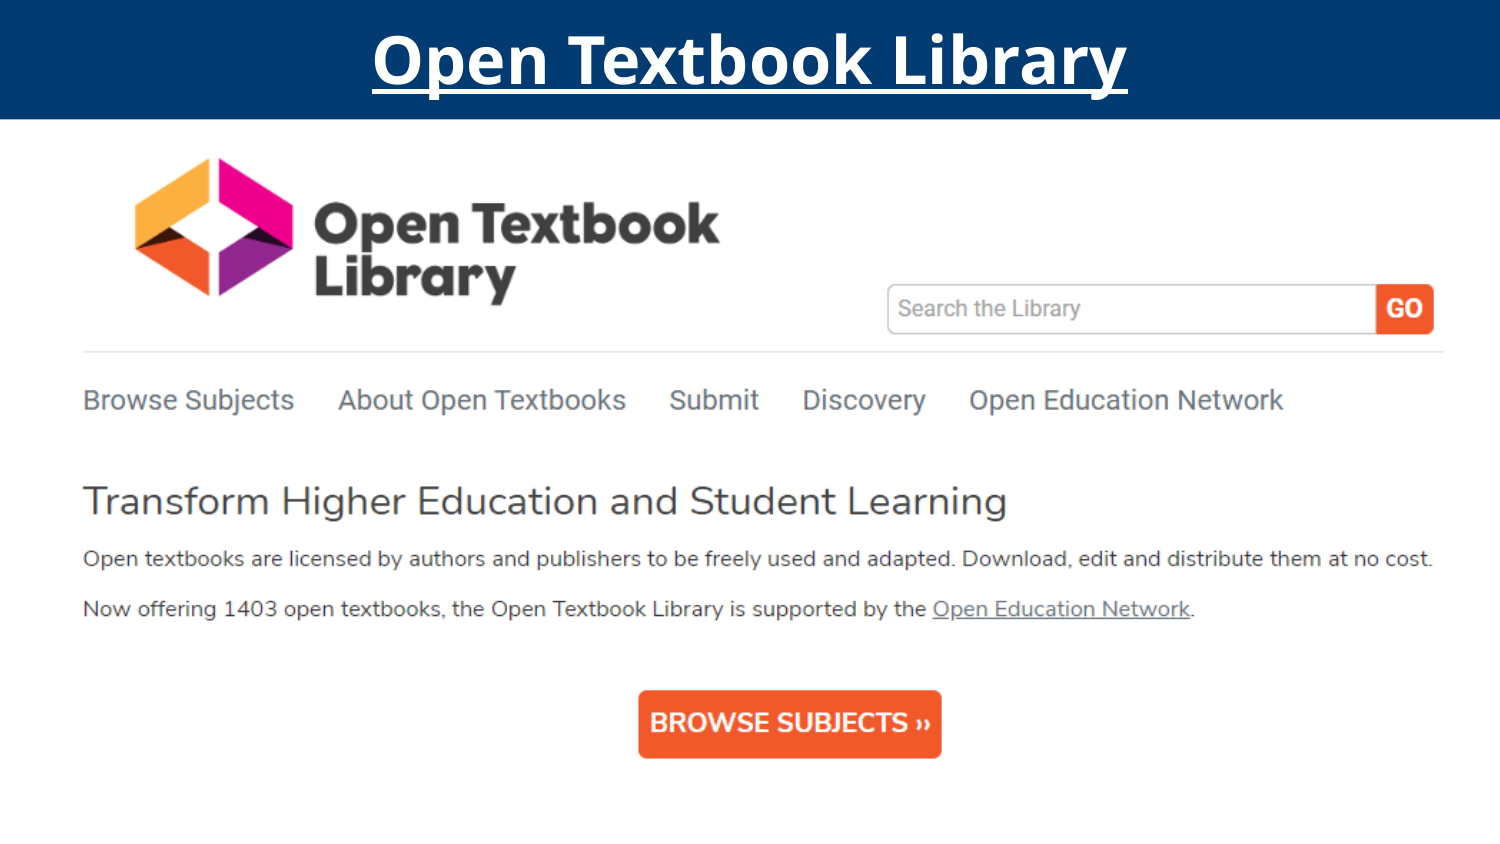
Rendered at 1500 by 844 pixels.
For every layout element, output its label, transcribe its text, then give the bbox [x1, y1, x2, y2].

picture [45, 142, 1444, 809]
title Open Textbook Library [0, 0, 1500, 120]
